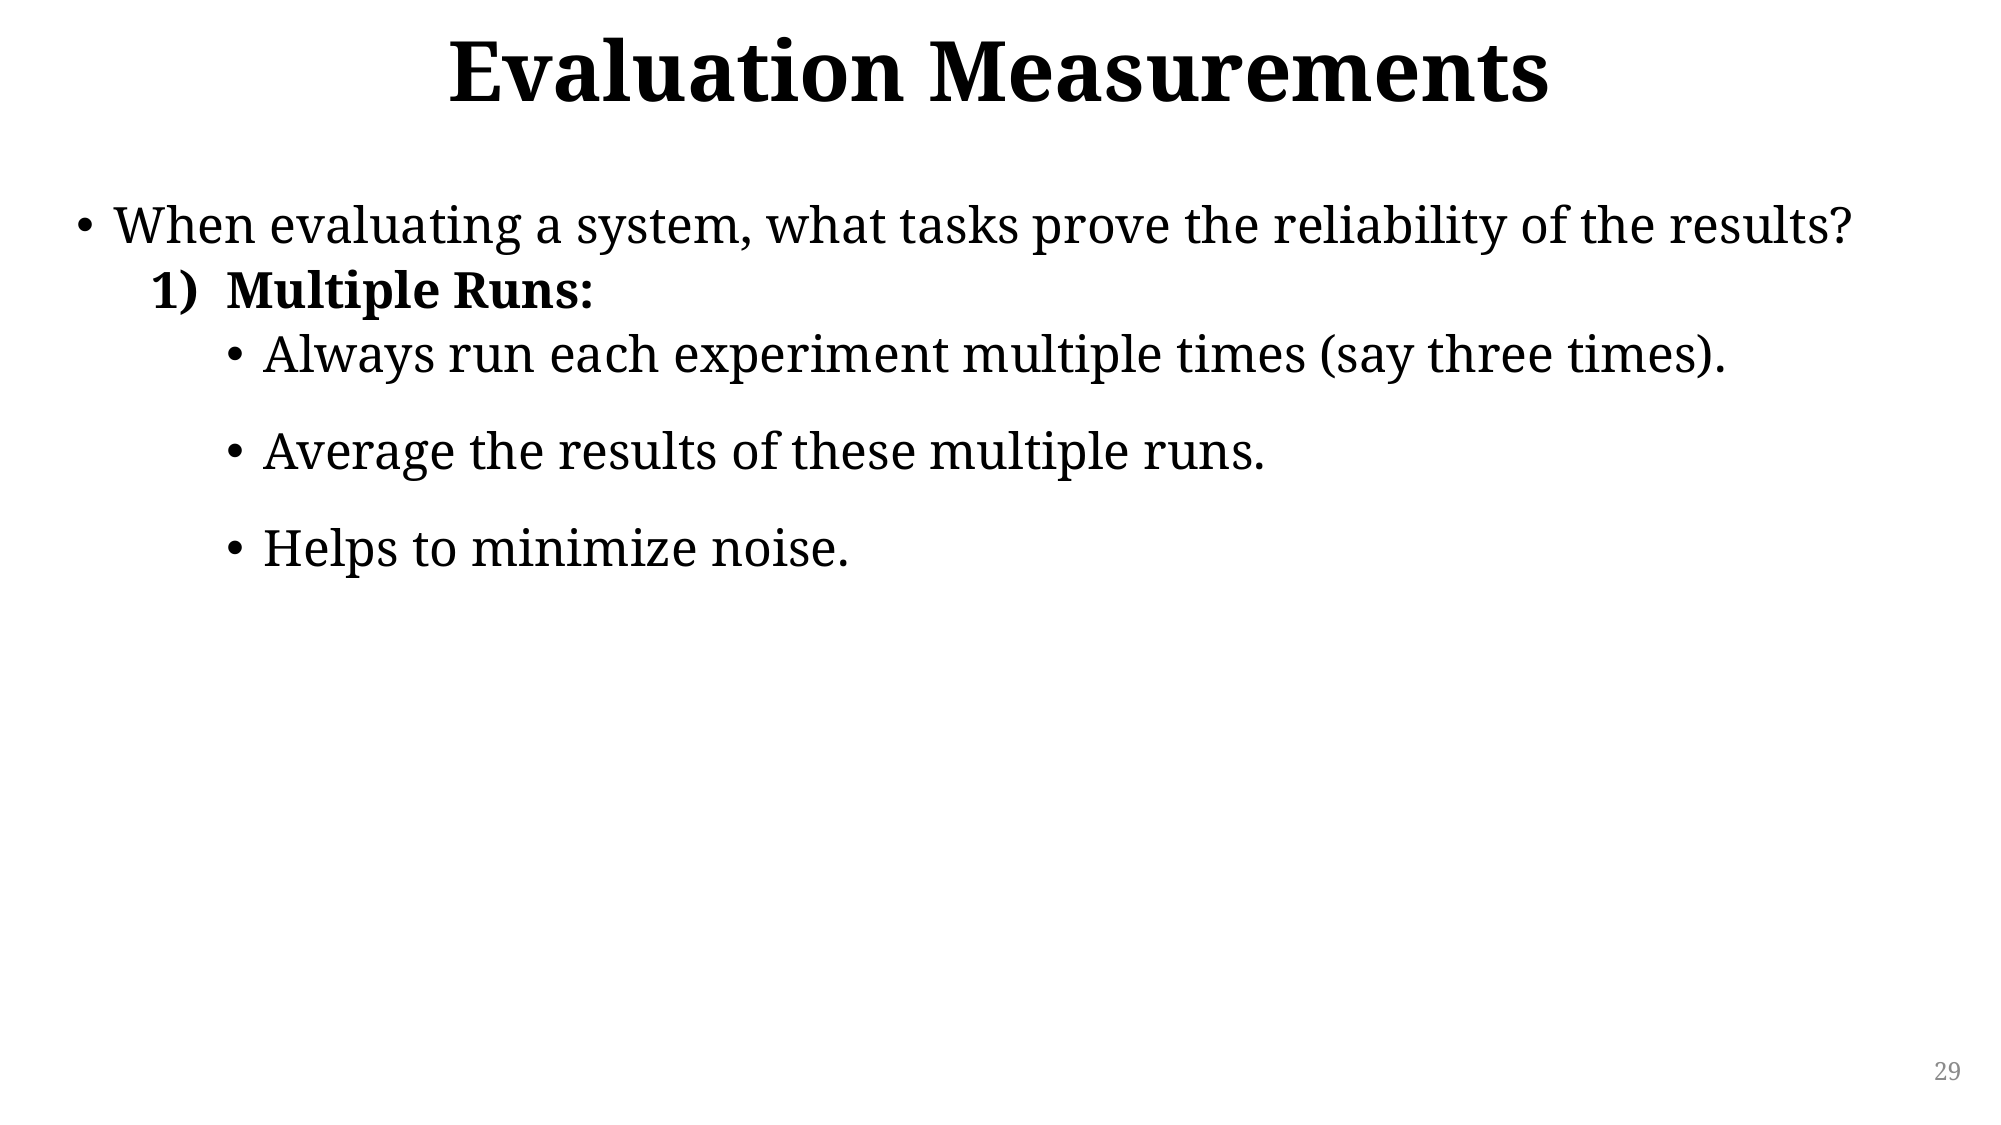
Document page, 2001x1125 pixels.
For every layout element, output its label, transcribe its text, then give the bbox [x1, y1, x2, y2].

list When evaluating a system, what tasks prove the reliability of the results? Multiple Runs: Always run each experiment multiple times (say three times). Average the results of these multiple runs. Helps to minimize noise. [61, 193, 2000, 1103]
title Evaluation Measurements [137, 0, 1863, 149]
